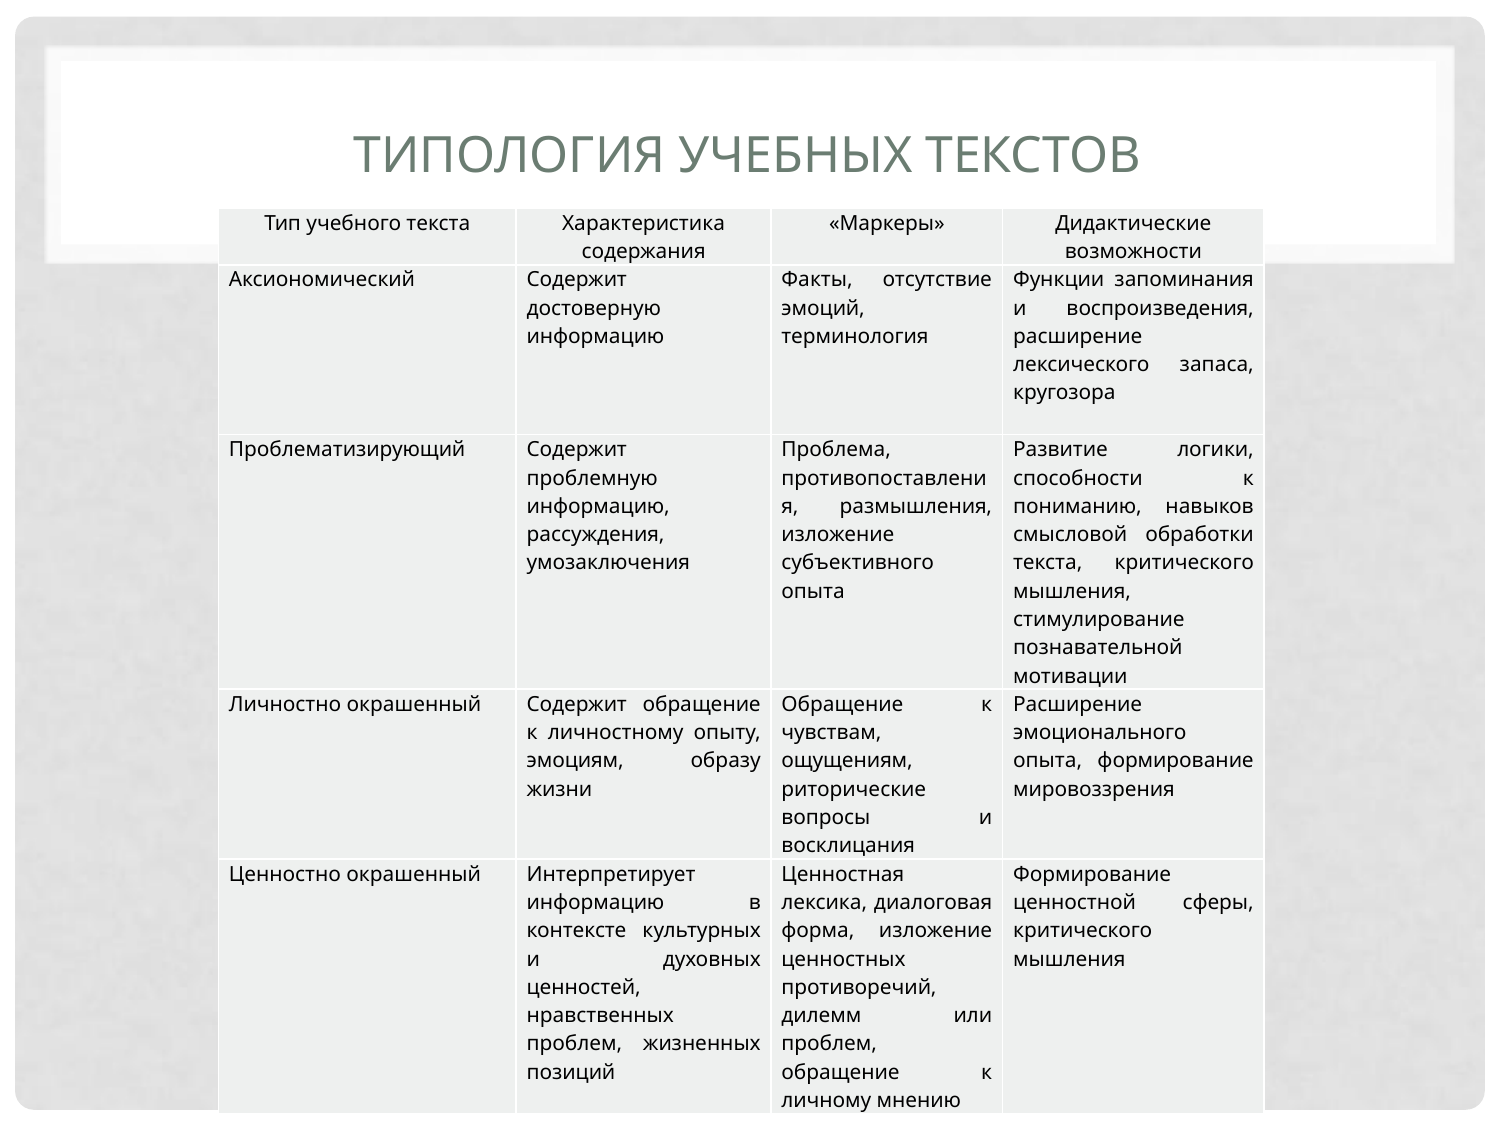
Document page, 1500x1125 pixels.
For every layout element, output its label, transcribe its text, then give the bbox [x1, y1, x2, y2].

table_cell Расширение эмоционального опыта, формирование мировоззрения [1003, 690, 1263, 858]
table_cell Содержит достоверную информацию [517, 266, 770, 434]
table_header Тип учебного текста [219, 209, 515, 264]
title Типология учебных текстов [69, 66, 1425, 238]
table_cell Формирование ценностной сферы, критического мышления [1003, 860, 1263, 1113]
table_cell Проблематизирующий [219, 435, 515, 688]
table_header Характеристика содержания [517, 209, 770, 264]
table_cell Ценностная лексика, диалоговая форма, изложение ценностных противоречий, дилемм или проблем, обращение к личному мнению [772, 860, 1002, 1113]
table_header Дидактические возможности [1003, 209, 1263, 264]
table_cell Функции запоминания и воспроизведения, расширение лексического запаса, кругозора [1003, 266, 1263, 434]
picture [15, 16, 1485, 1110]
table_cell Развитие логики, способности к пониманию, навыков смысловой обработки текста, критического мышления, стимулирование познавательной мотивации [1003, 435, 1263, 688]
table_header «Маркеры» [772, 209, 1002, 264]
table_cell Аксиономический [219, 266, 515, 434]
table_cell Интерпретирует информацию в контексте культурных и духовных ценностей, нравственных проблем, жизненных позиций [517, 860, 770, 1113]
table_cell Личностно окрашенный [219, 690, 515, 858]
table_cell Содержит обращение к личностному опыту, эмоциям, образу жизни [517, 690, 770, 858]
table_cell Содержит проблемную информацию, рассуждения, умозаключения [517, 435, 770, 688]
table_cell Проблема, противопоставления, размышления, изложение субъективного опыта [772, 435, 1002, 688]
table_cell Обращение к чувствам, ощущениям, риторические вопросы и восклицания [772, 690, 1002, 858]
table_cell Факты, отсутствие эмоций, терминология [772, 266, 1002, 434]
table_cell Ценностно окрашенный [219, 860, 515, 1113]
